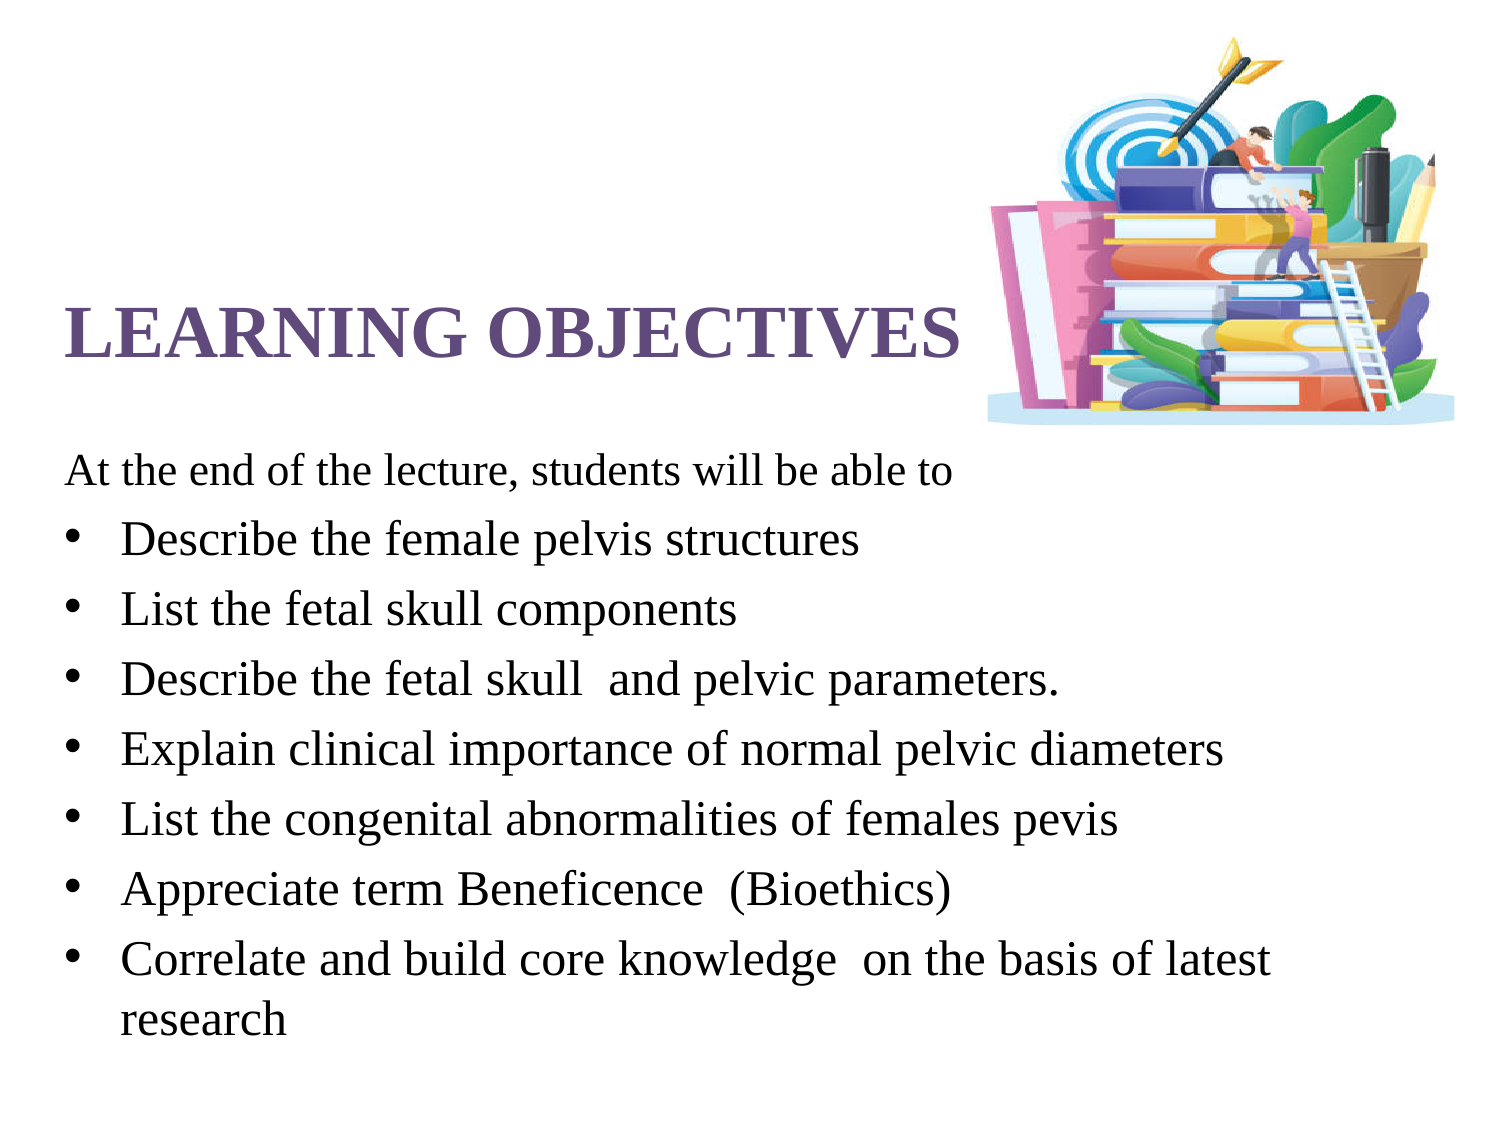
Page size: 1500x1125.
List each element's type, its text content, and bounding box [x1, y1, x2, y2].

picture [987, 37, 1455, 425]
list LEARNING OBJECTIVES At the end of the lecture, students will be able to Describe the female pelvis structures List the fetal skull components Describe the fetal skull and pelvic parameters. Explain clinical importance of normal pelvic diameters List the congenital abnormalities of females pevis Appreciate term Beneficence (Bioethics) Correlate and build core knowledge on the basis of latest research [49, 192, 1464, 1125]
